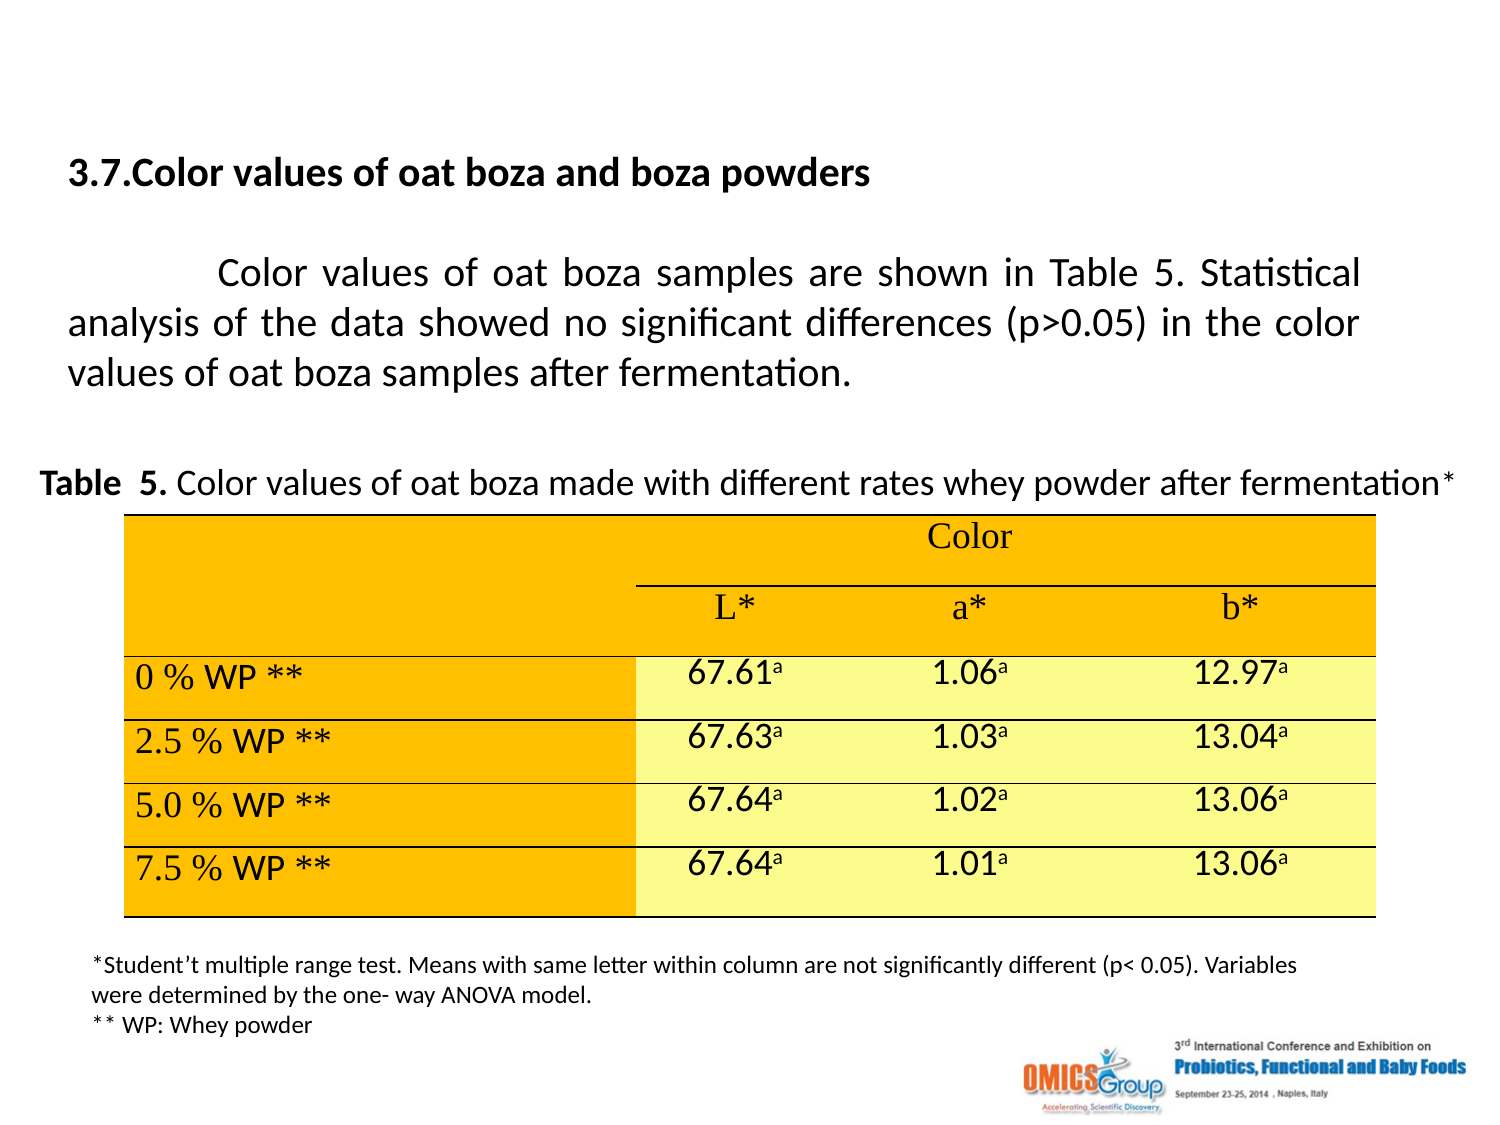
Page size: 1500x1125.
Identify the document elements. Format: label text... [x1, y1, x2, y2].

table_header [1105, 516, 1376, 585]
table_cell 5.0 % WP ** [124, 784, 636, 846]
table_cell 13.06a [1105, 848, 1376, 916]
table_cell b* [1105, 587, 1376, 656]
table_header Color [834, 516, 1105, 585]
table_cell 7.5 % WP ** [124, 848, 636, 916]
table_cell L* [636, 587, 834, 656]
table_cell 1.01a [834, 848, 1105, 916]
table_cell a* [834, 587, 1105, 656]
table_cell 1.03a [834, 721, 1105, 783]
table_cell 1.06a [834, 657, 1105, 719]
table_cell 13.04a [1105, 721, 1376, 783]
table_cell 67.64a [636, 784, 834, 846]
table_header [124, 516, 636, 656]
table_cell 13.06a [1105, 784, 1376, 846]
picture [1021, 1035, 1473, 1124]
table_cell 67.64a [636, 848, 834, 916]
text_box *Student’t multiple range test. Means with same letter within column are not significantly different (p< 0.05). Variables were determined by the one- way ANOVA model. ** WP: Whey powder [76, 941, 1353, 1046]
table_cell 2.5 % WP ** [124, 721, 636, 783]
table_cell 12.97a [1105, 657, 1376, 719]
text_box Table 5. Color values of oat boza made with different rates whey powder after fermentation* [24, 451, 1477, 511]
text_box 3.7.Color values of oat boza and boza powders Color values of oat boza samples are shown in Table 5. Statistical analysis of the data showed no significant differences (p>0.05) in the color values of oat boza samples after fermentation. [53, 137, 1376, 403]
table_cell 67.63a [636, 721, 834, 783]
table_cell 1.02a [834, 784, 1105, 846]
table_cell 67.61a [636, 657, 834, 719]
table_header [636, 516, 834, 585]
table_cell 0 % WP ** [124, 657, 636, 719]
